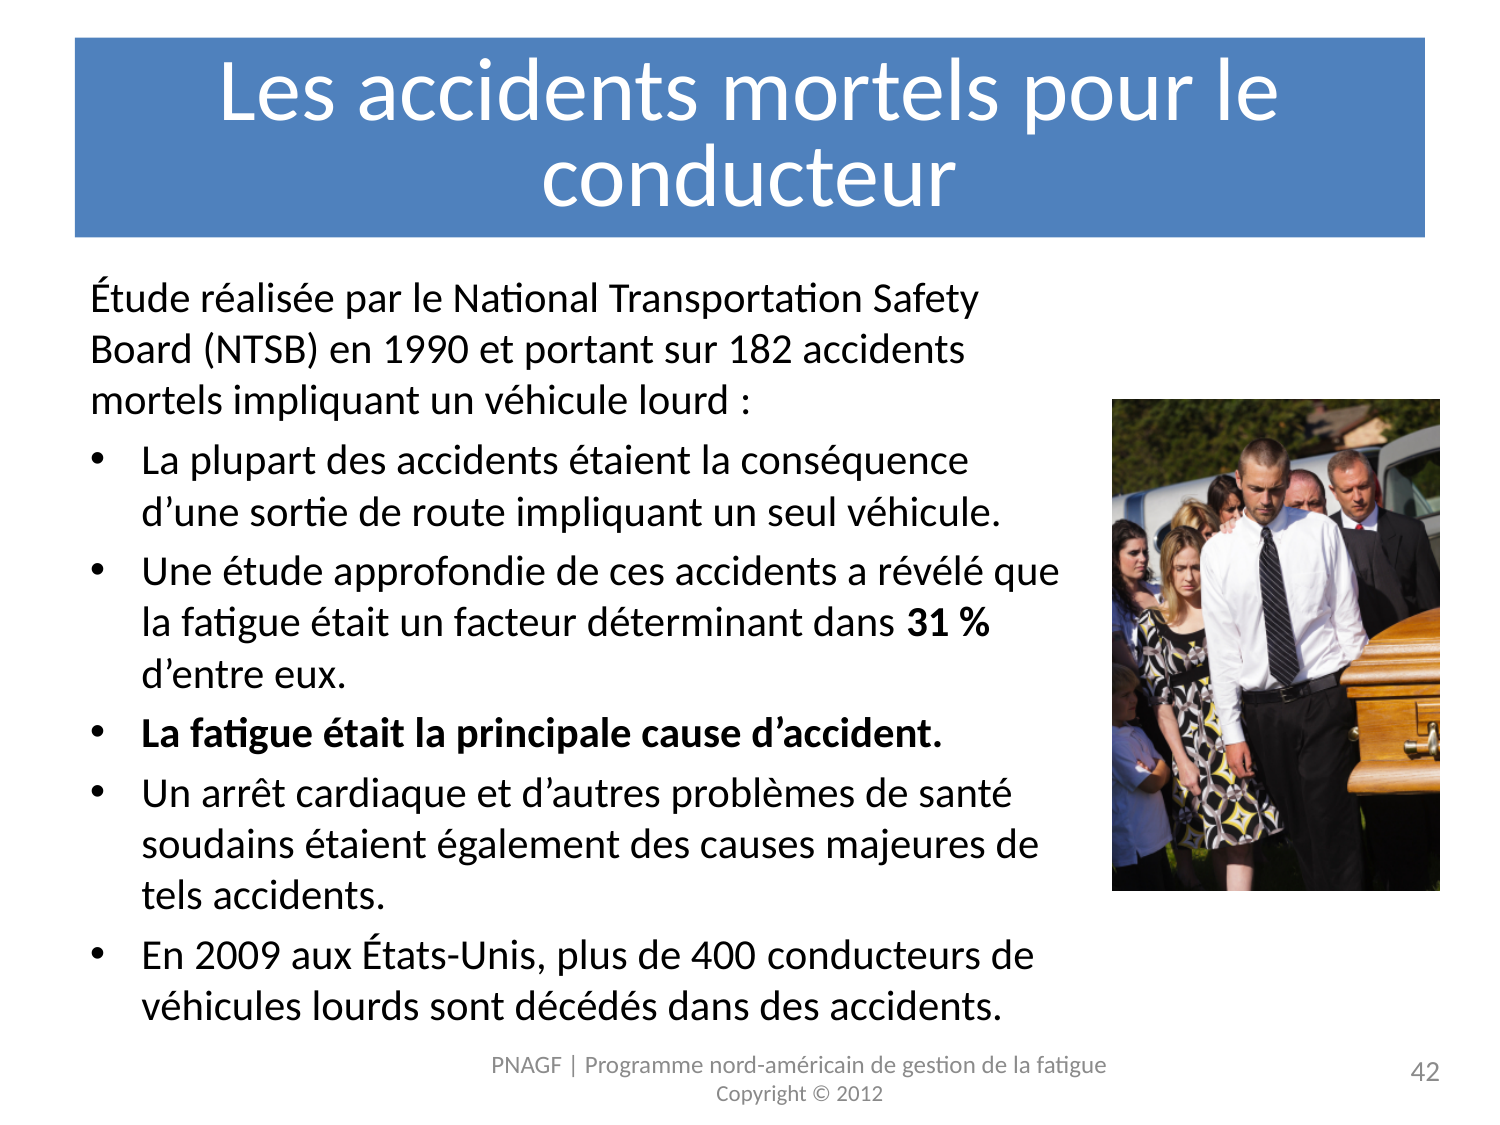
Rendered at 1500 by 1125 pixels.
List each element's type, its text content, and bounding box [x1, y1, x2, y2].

list Étude réalisée par le National Transportation Safety Board (NTSB) en 1990 et portant sur 182 accidents mortels impliquant un véhicule lourd : La plupart des accidents étaient la conséquence d’une sortie de route impliquant un seul véhicule. Une étude approfondie de ces accidents a révélé que la fatigue était un facteur déterminant dans 31 % d’entre eux. La fatigue était la principale cause d’accident. Un arrêt cardiaque et d’autres problèmes de santé soudains étaient également des causes majeures de tels accidents. En 2009 aux États-Unis, plus de 400 conducteurs de véhicules lourds sont décédés dans des accidents. [74, 262, 1088, 1051]
picture [1112, 399, 1441, 891]
title Les accidents mortels pour le conducteur [74, 44, 1426, 233]
